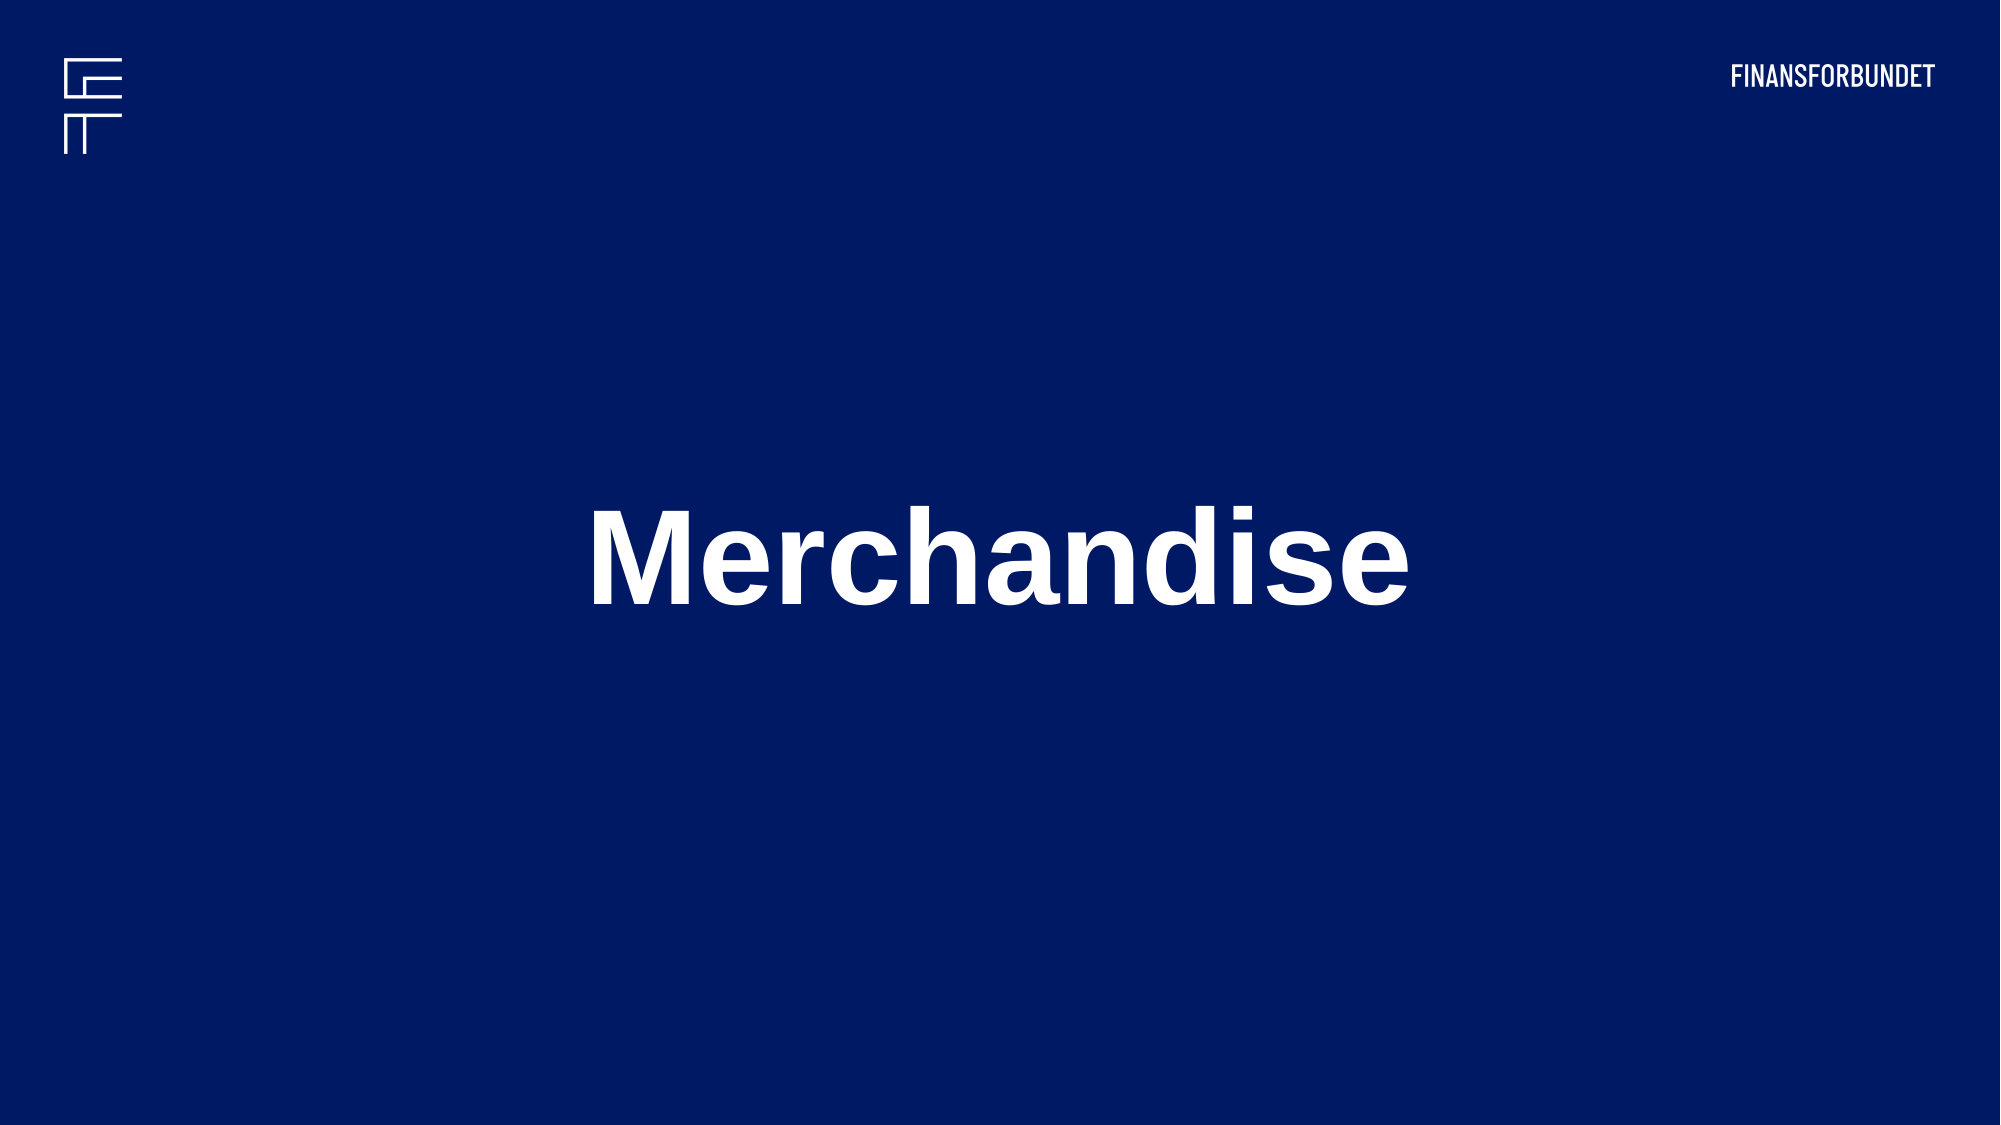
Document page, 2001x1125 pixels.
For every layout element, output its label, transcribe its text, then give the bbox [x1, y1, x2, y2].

title Merchandise [177, 398, 1823, 723]
picture [1732, 64, 1935, 87]
picture [64, 58, 122, 154]
